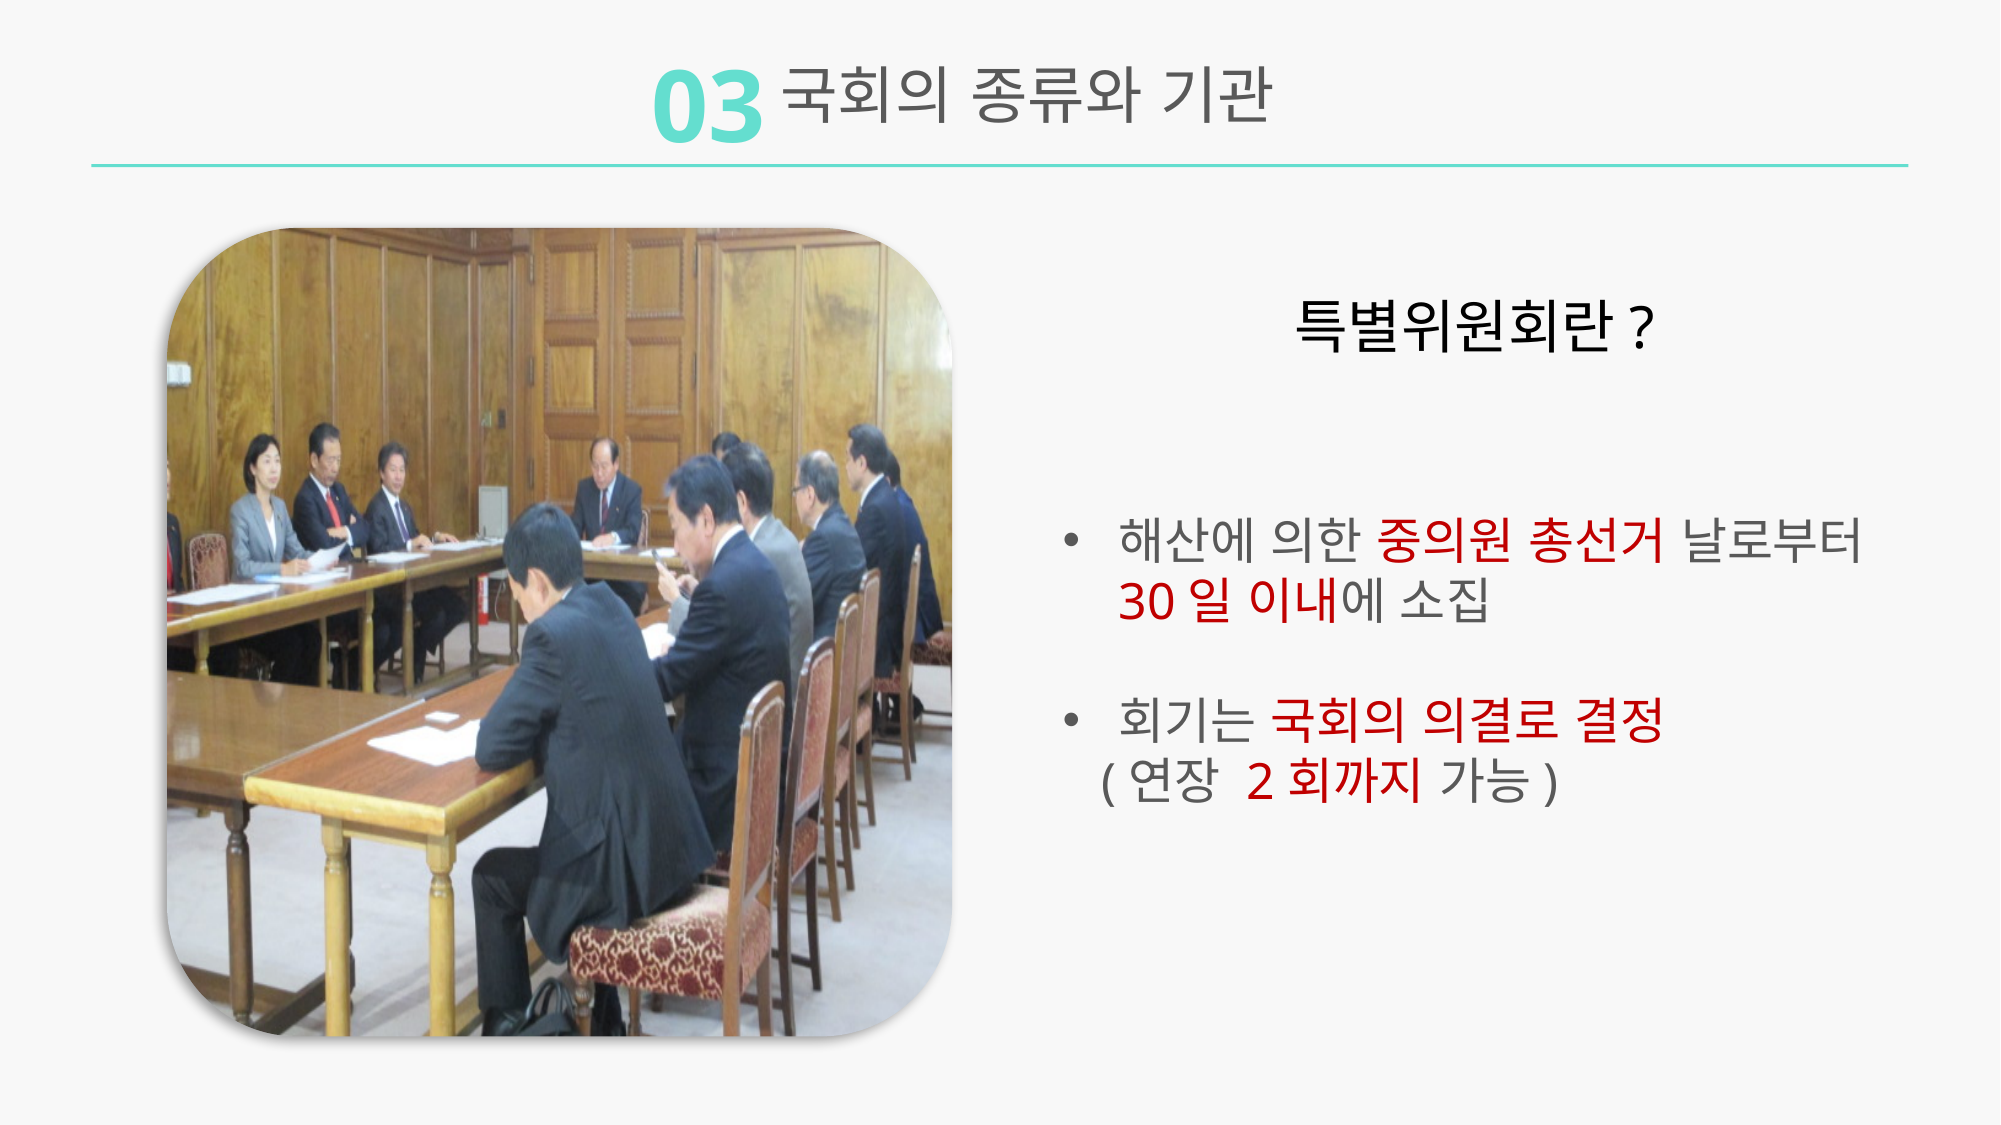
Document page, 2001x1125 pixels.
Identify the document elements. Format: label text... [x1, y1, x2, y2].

picture [167, 227, 953, 1037]
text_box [636, 35, 1363, 293]
text_box [90, 163, 636, 168]
text_box 특별위원회란? [1279, 282, 1707, 368]
text_box [1363, 163, 1909, 168]
text_box 해산에 의한 중의원 총선거 날로부터 30일 이내에 소집 회기는 국회의 의결로 결정 (연장 2회까지 가능) [1047, 502, 1938, 817]
